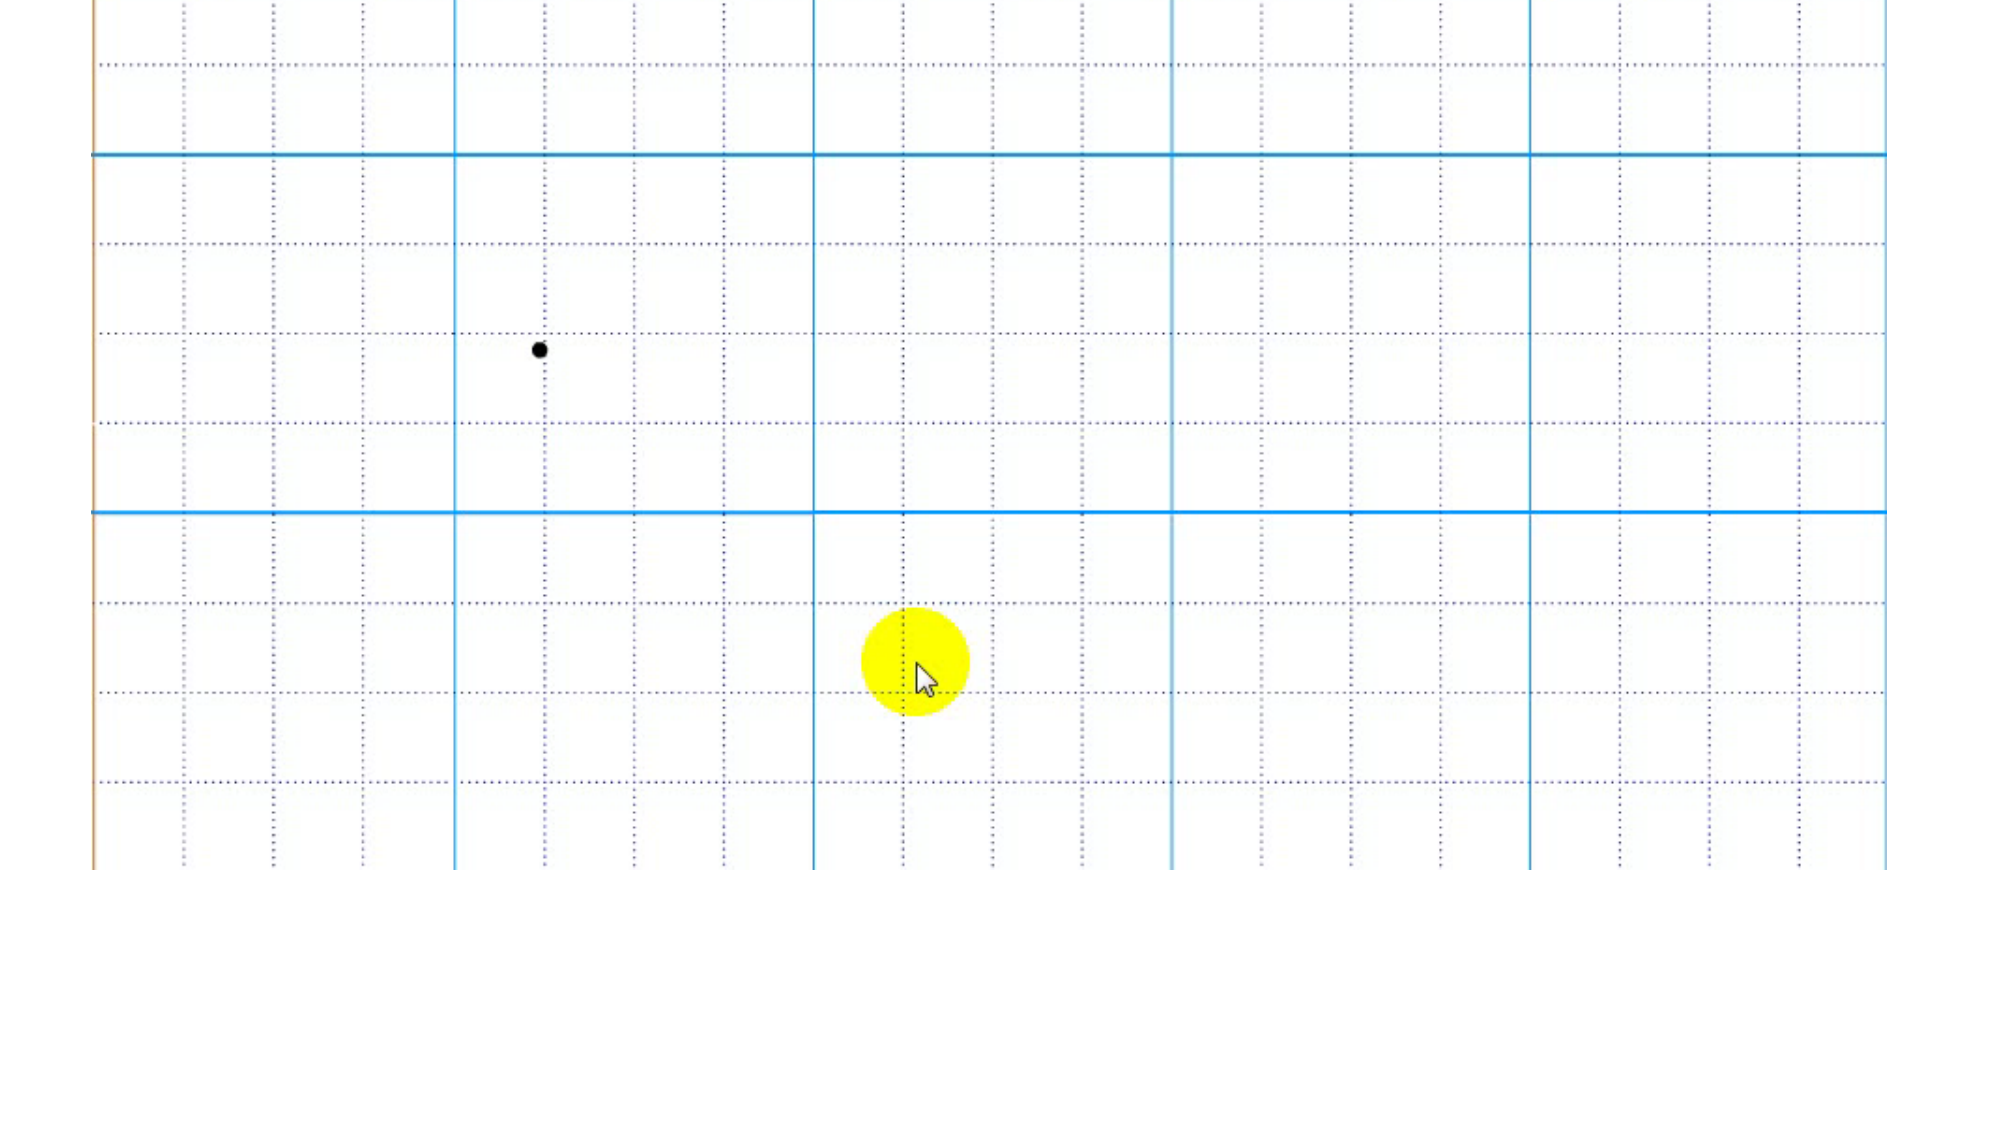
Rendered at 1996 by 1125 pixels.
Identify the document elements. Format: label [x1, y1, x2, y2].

list [90, 0, 1888, 871]
